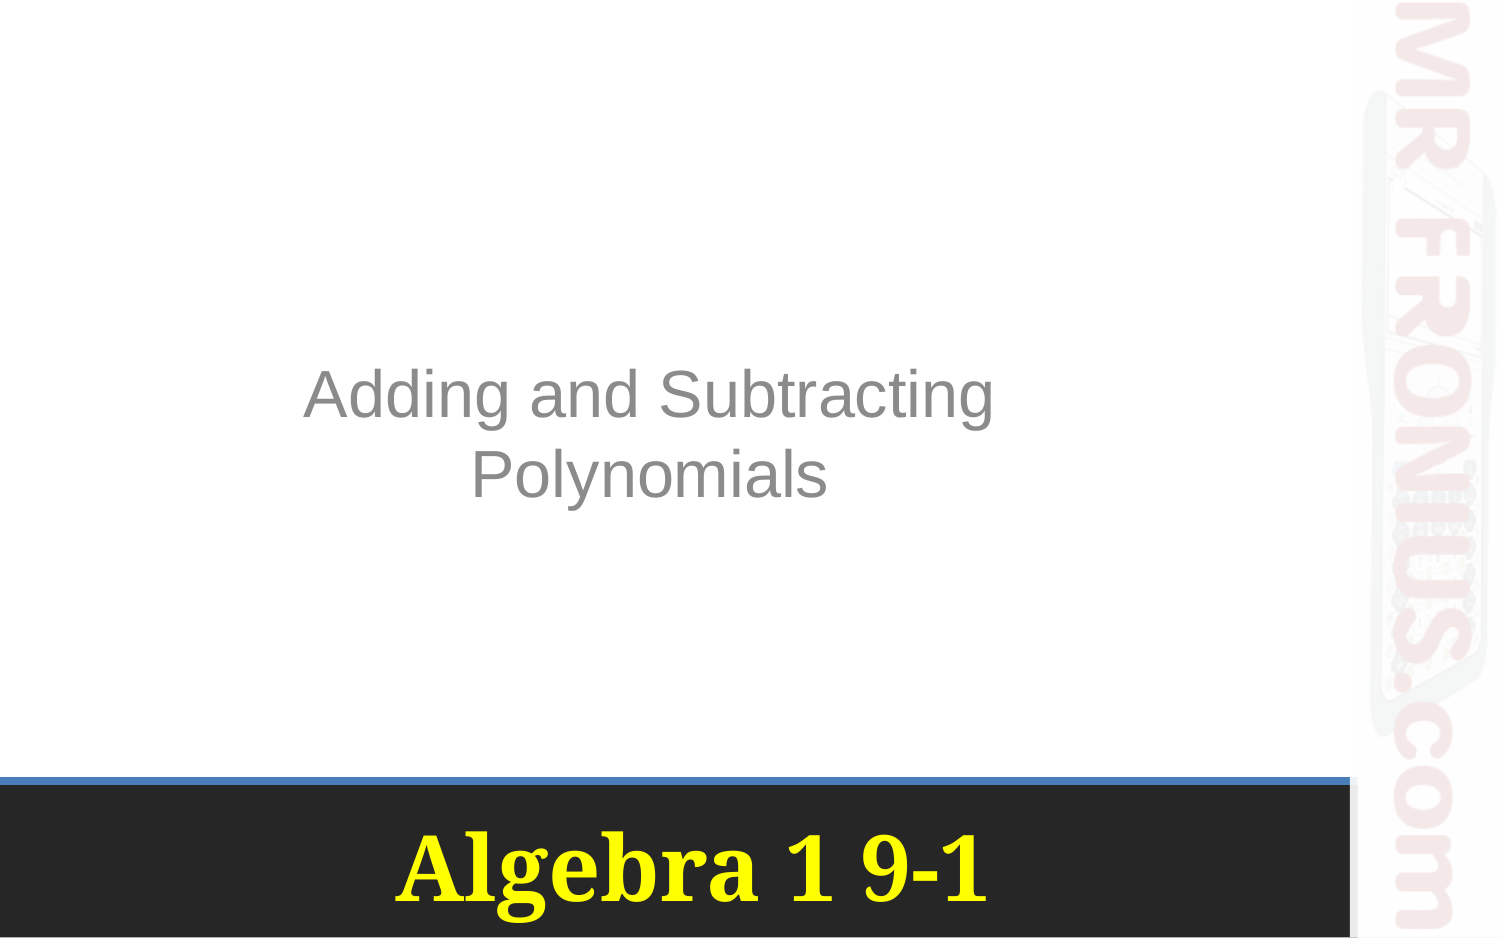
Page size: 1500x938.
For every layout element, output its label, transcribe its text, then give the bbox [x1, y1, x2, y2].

title Algebra 1 9-1 [37, 791, 1350, 938]
subtitle Adding and Subtracting Polynomials [125, 343, 1175, 584]
